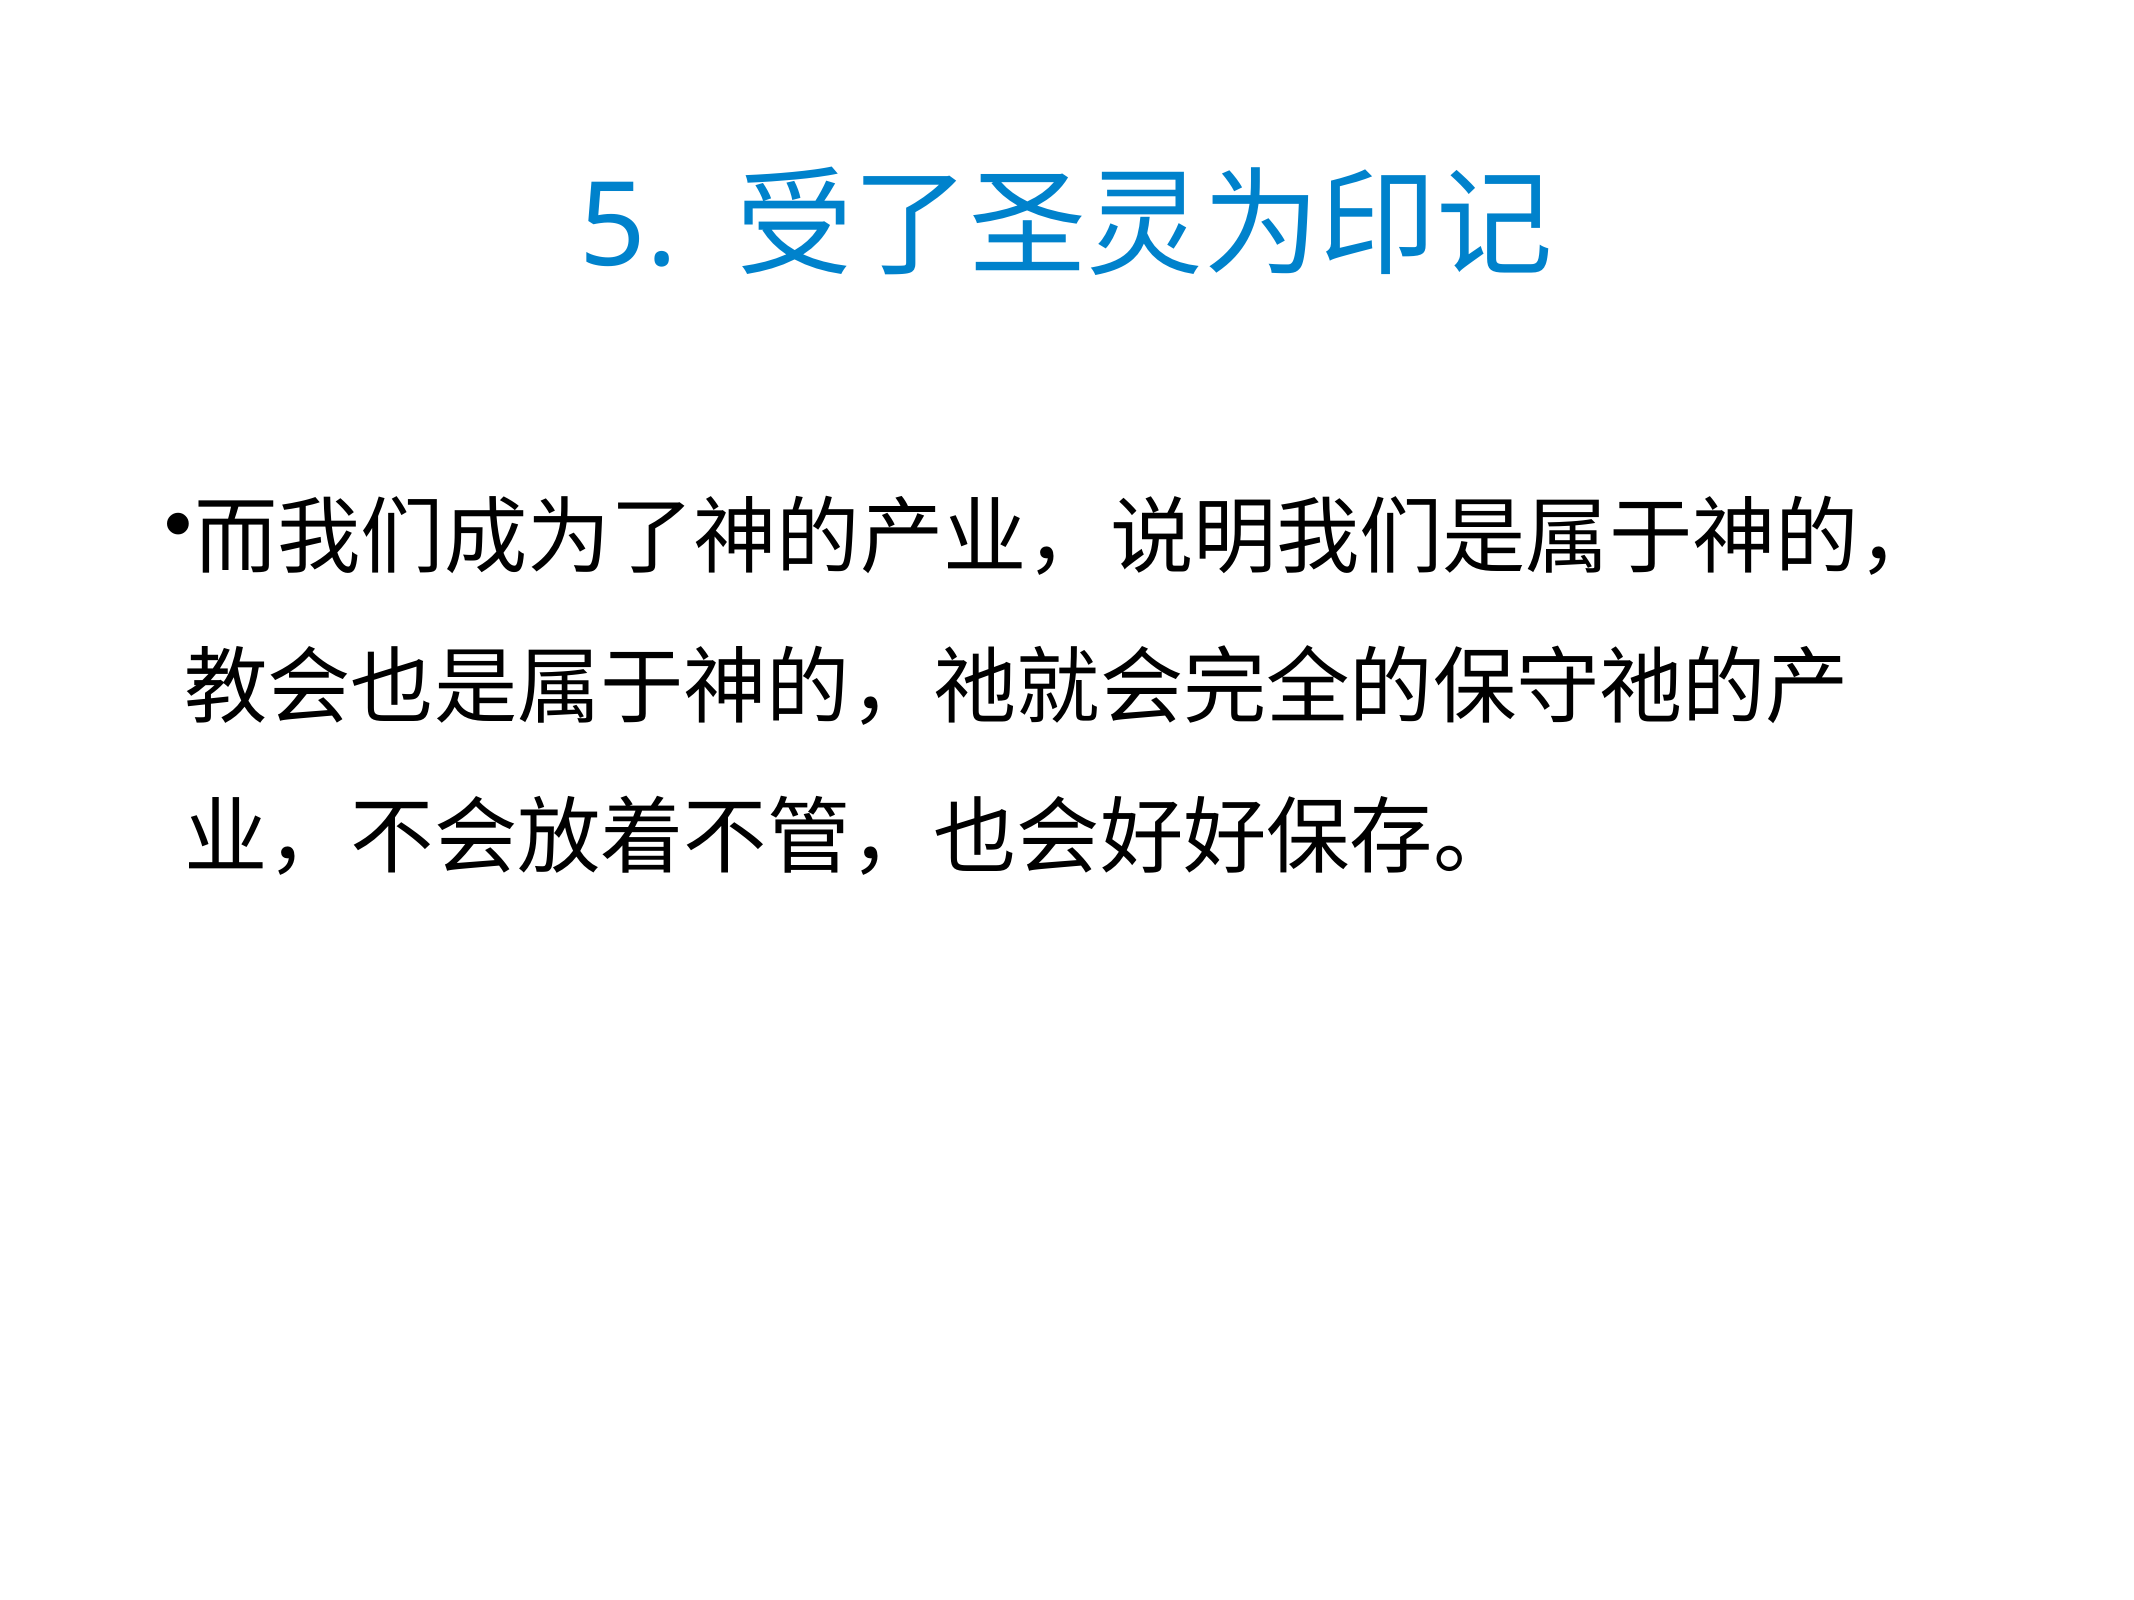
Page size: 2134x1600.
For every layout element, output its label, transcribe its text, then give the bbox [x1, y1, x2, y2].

title 5. 受了圣灵为印记 [155, 41, 1978, 397]
list 而我们成为了神的产业，说明我们是属于神的，教会也是属于神的，祂就会完全的保守祂的产业，不会放着不管，也会好好保存。 [155, 424, 1978, 1457]
